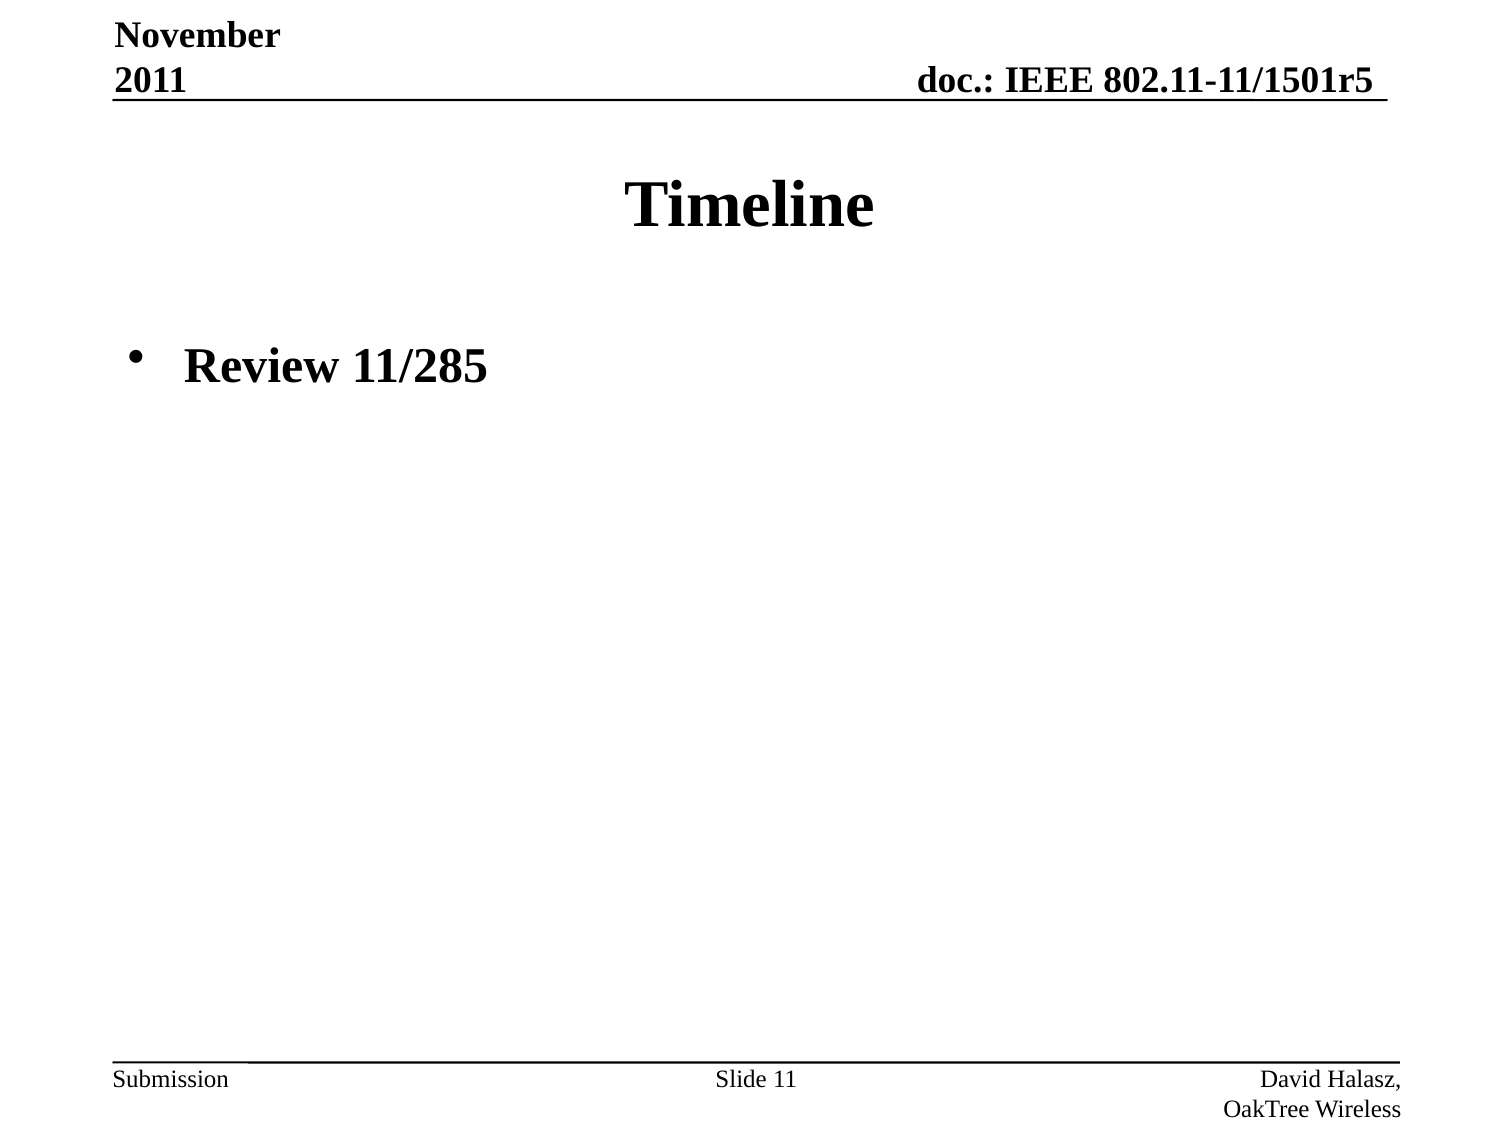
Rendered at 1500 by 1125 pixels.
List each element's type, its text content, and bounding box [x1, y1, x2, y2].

footer David Halasz, OakTree Wireless [1185, 1061, 1402, 1093]
list Review 11/285 [112, 324, 1388, 1001]
title Timeline [112, 112, 1388, 288]
slide_number Slide 11 [712, 1061, 800, 1093]
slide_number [114, 54, 333, 101]
